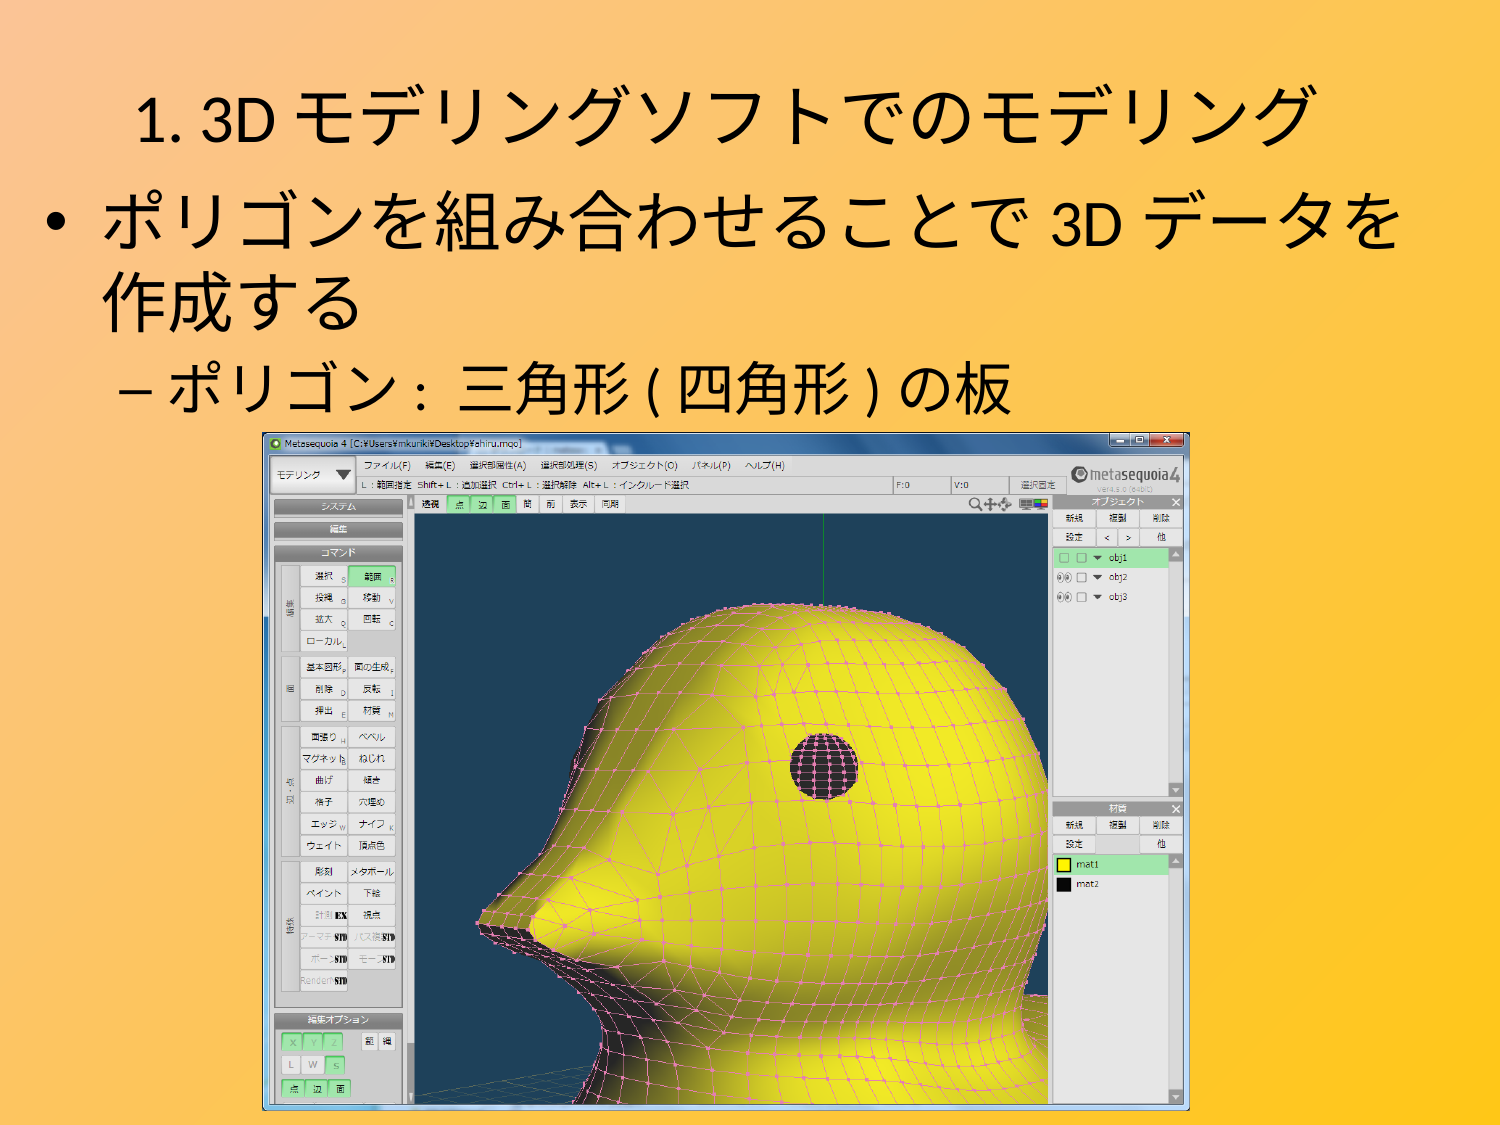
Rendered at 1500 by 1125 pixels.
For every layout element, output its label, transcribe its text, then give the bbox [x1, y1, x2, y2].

list ポリゴンを組み合わせることで3Dデータを作成する ポリゴン: 三角形(四角形)の板 [29, 172, 1471, 1059]
title 1. 3Dモデリングソフトでのモデリング [29, 45, 1424, 172]
picture [262, 432, 1191, 1111]
